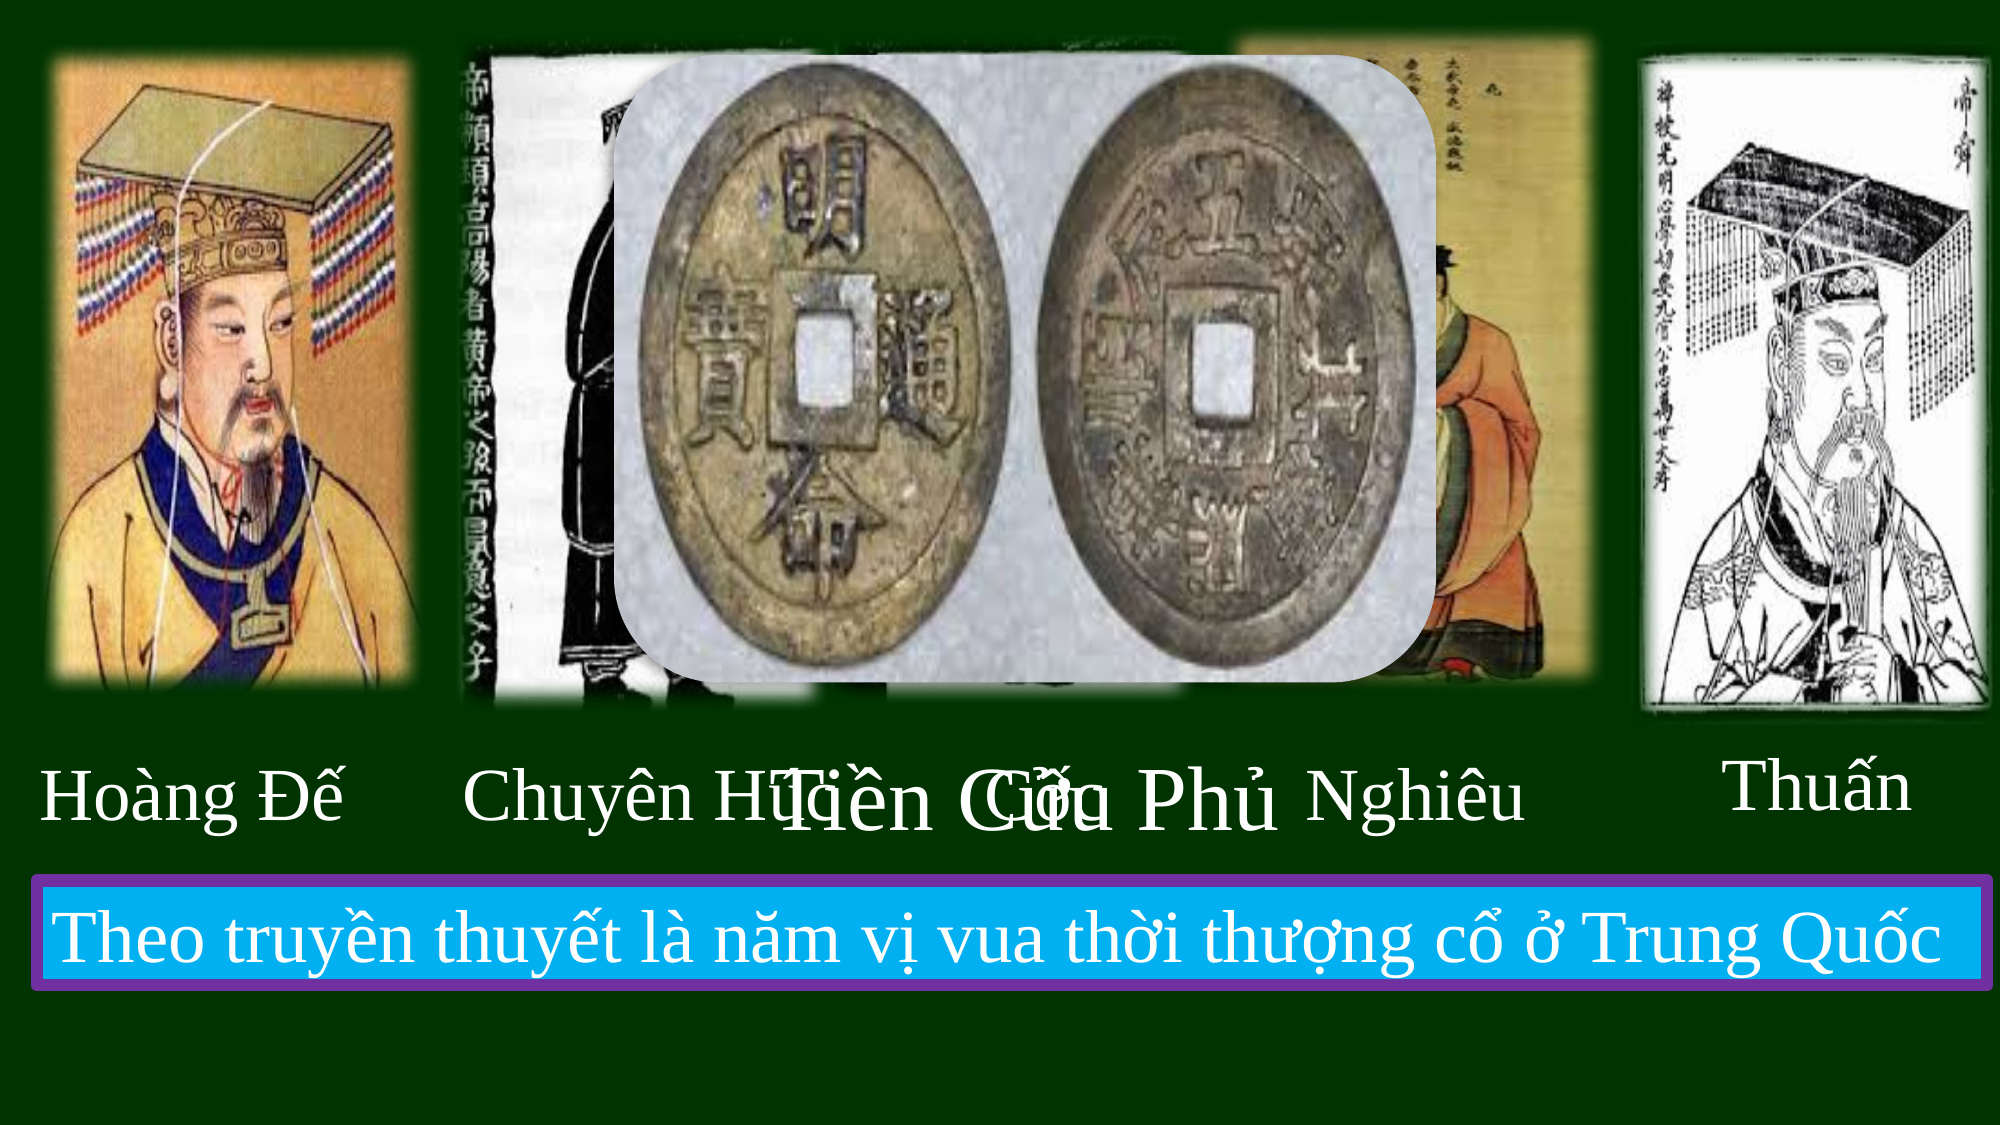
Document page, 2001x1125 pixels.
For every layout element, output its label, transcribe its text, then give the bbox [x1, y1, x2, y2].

picture [453, 20, 1608, 713]
text_box Nghiêu [1396, 738, 1553, 843]
text_box Tiền Cửu Phủ [754, 731, 1396, 857]
text_box Hoàng Đế [24, 738, 376, 843]
picture [37, 41, 427, 696]
text_box Chuyên Húc [447, 738, 754, 843]
picture [1628, 38, 2000, 728]
text_box Theo truyền thuyết là năm vị vua thời thượng cổ ở Trung Quốc [37, 880, 1987, 986]
text_box Thuấn [1706, 728, 2000, 833]
